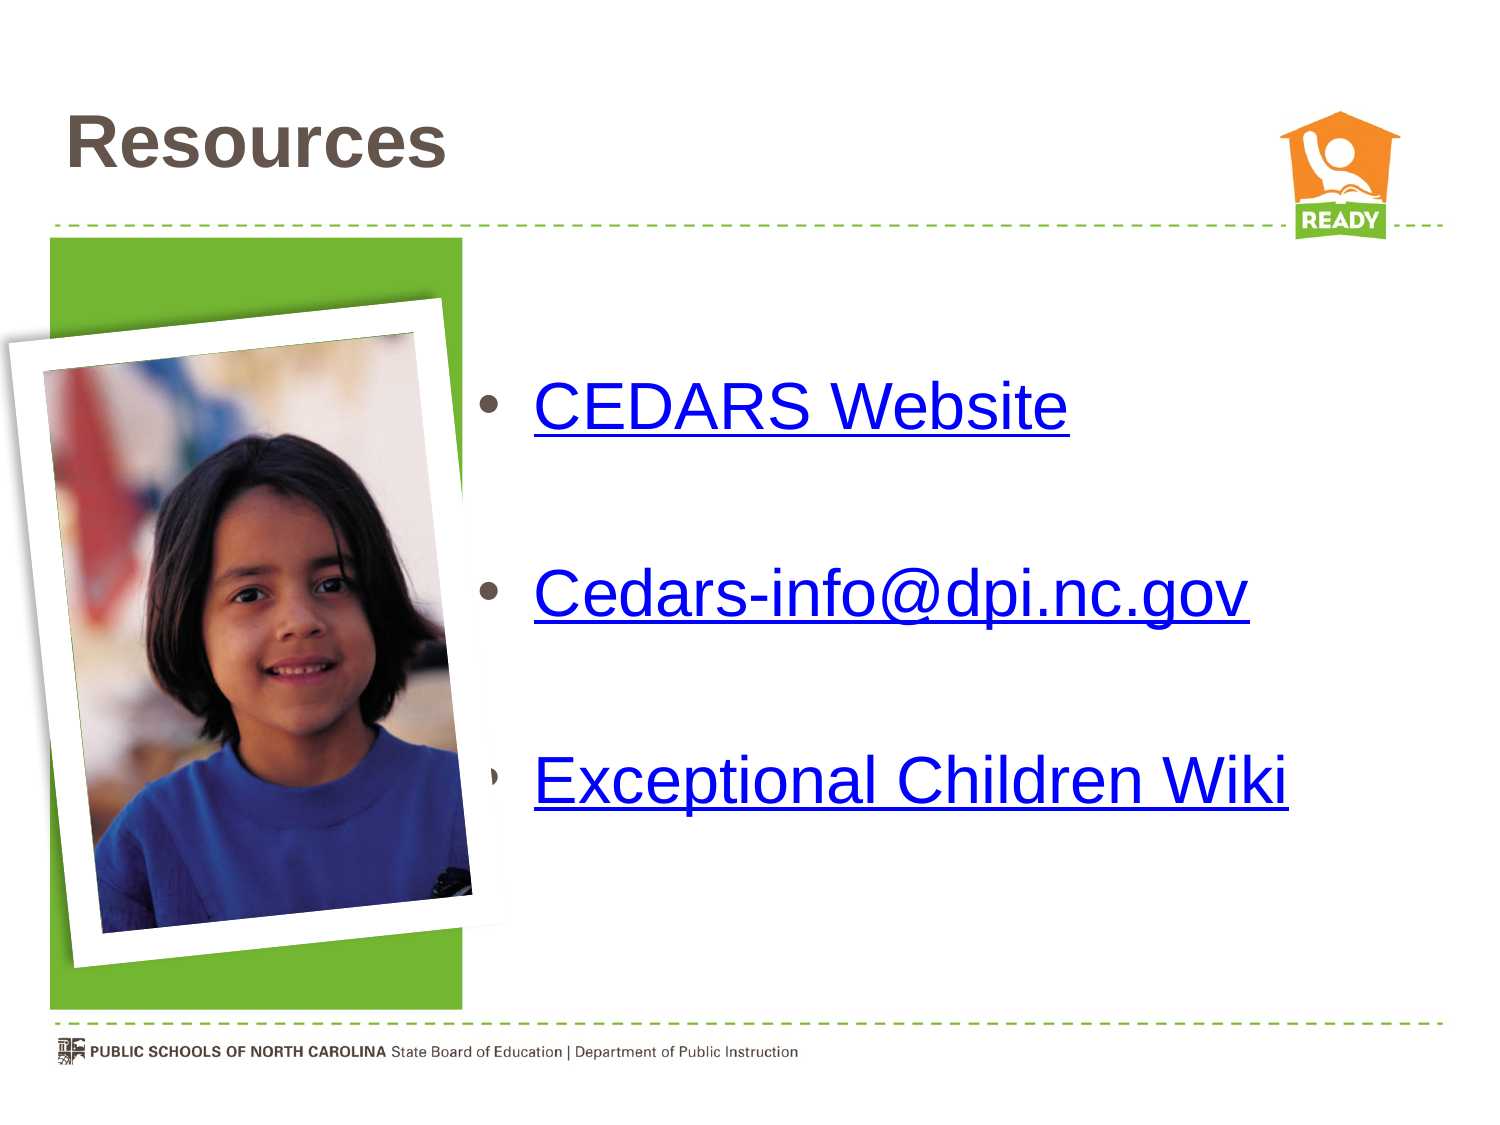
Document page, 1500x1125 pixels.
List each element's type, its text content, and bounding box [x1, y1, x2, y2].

list CEDARS Website Cedars-info@dpi.nc.gov Exceptional Children Wiki [462, 262, 1450, 1000]
title Resources [50, 50, 1263, 225]
picture [0, 0, 1500, 1125]
